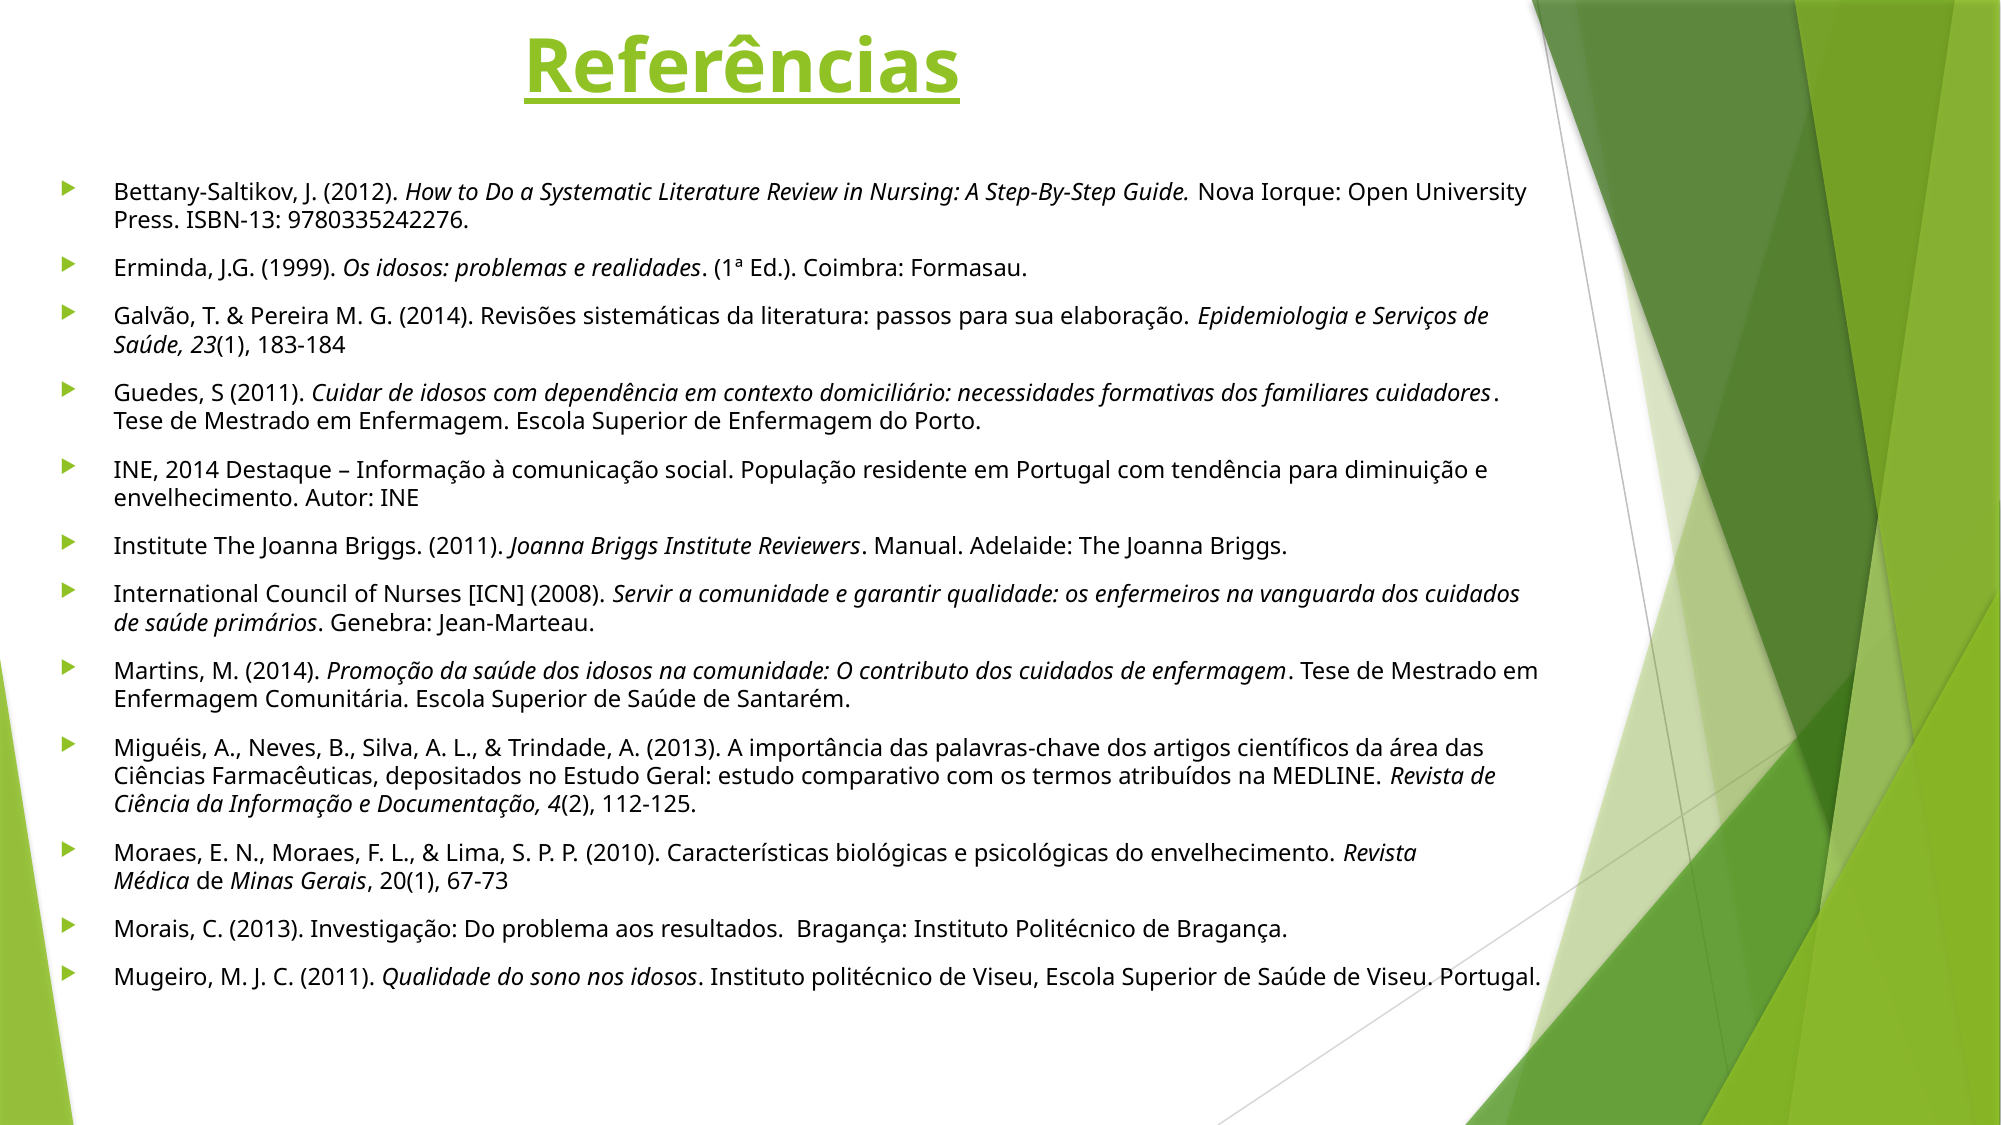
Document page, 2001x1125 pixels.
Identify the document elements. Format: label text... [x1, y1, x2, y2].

list Bettany-Saltikov, J. (2012). How to Do a Systematic Literature Review in Nursing: A Step-By-Step Guide. Nova Iorque: Open University Press. ISBN-13: 9780335242276. Erminda, J.G. (1999). Os idosos: problemas e realidades. (1ª Ed.). Coimbra: Formasau. Galvão, T. & Pereira M. G. (2014). Revisões sistemáticas da literatura: passos para sua elaboração. Epidemiologia e Serviços de Saúde, 23(1), 183-184 Guedes, S (2011). Cuidar de idosos com dependência em contexto domiciliário: necessidades formativas dos familiares cuidadores. Tese de Mestrado em Enfermagem. Escola Superior de Enfermagem do Porto. INE, 2014 Destaque – Informação à comunicação social. População residente em Portugal com tendência para diminuição e envelhecimento. Autor: INE Institute The Joanna Briggs. (2011). Joanna Briggs Institute Reviewers. Manual. Adelaide: The Joanna Briggs. International Council of Nurses [ICN] (2008). Servir a comunidade e garantir qualidade: os enfermeiros na vanguarda dos cuidados de saúde primários. Genebra: Jean-Marteau. Martins, M. (2014). Promoção da saúde dos idosos na comunidade: O contributo dos cuidados de enfermagem. Tese de Mestrado em Enfermagem Comunitária. Escola Superior de Saúde de Santarém. Miguéis, A., Neves, B., Silva, A. L., & Trindade, A. (2013). A importância das palavras-chave dos artigos científicos da área das Ciências Farmacêuticas, depositados no Estudo Geral: estudo comparativo com os termos atribuídos na MEDLINE. Revista de Ciência da Informação e Documentação, 4(2), 112-125. Moraes, E. N., Moraes, F. L., & Lima, S. P. P. (2010). Características biológicas e psicológicas do envelhecimento. Revista Médica de Minas Gerais, 20(1), 67-73 Morais, C. (2013). Investigação: Do problema aos resultados. Bragança: Instituto Politécnico de Bragança. Mugeiro, M. J. C. (2011). Qualidade do sono nos idosos. Instituto politécnico de Viseu, Escola Superior de Saúde de Viseu. Portugal. [45, 118, 1560, 1037]
title Referências [79, 10, 1490, 118]
